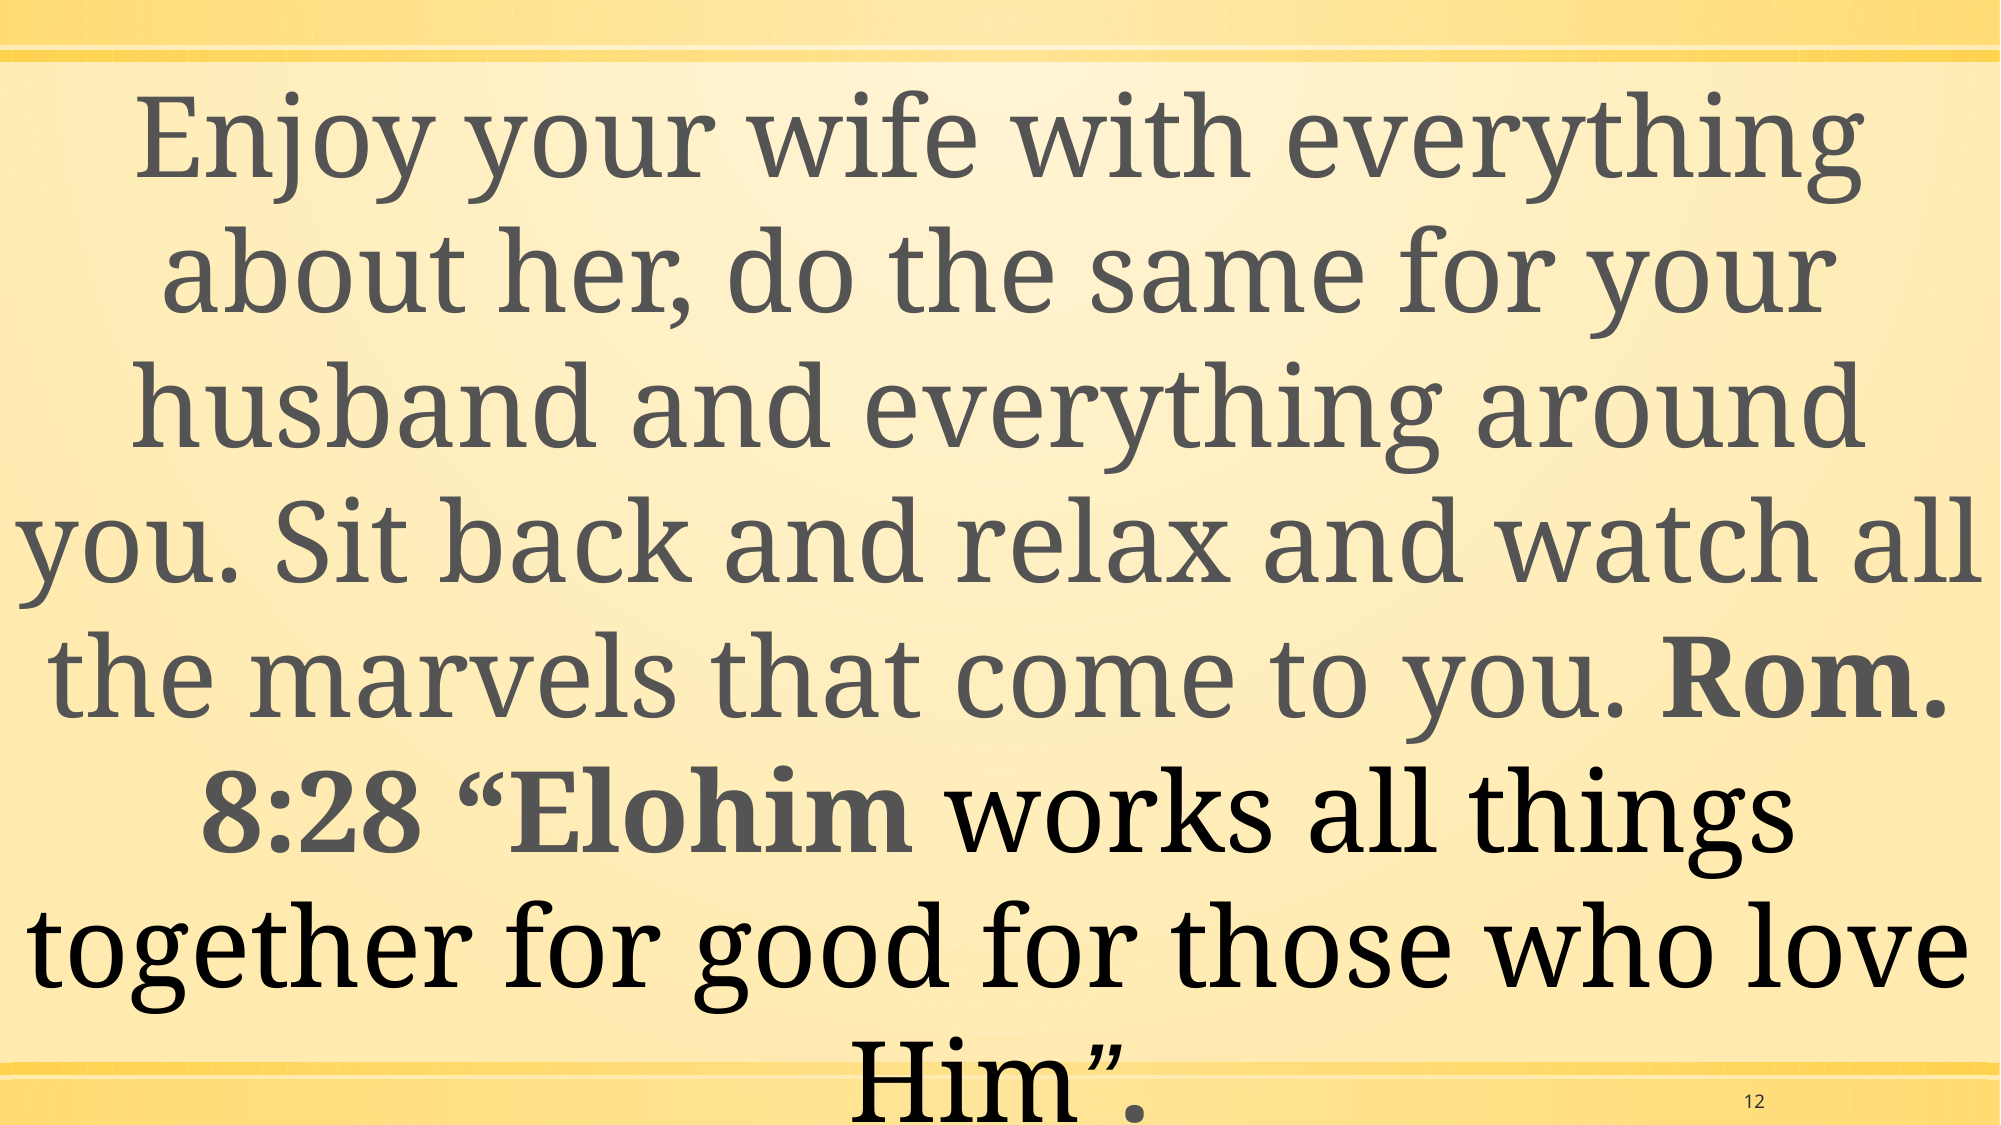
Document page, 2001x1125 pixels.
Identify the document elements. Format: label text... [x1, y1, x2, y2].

slide_number 12 [1674, 1083, 1780, 1122]
text_box Enjoy your wife with everything about her, do the same for your husband and everything around you. Sit back and relax and watch all the marvels that come to you. Rom. 8:28 “Elohim works all things together for good for those who love Him”. [0, 57, 2000, 1125]
